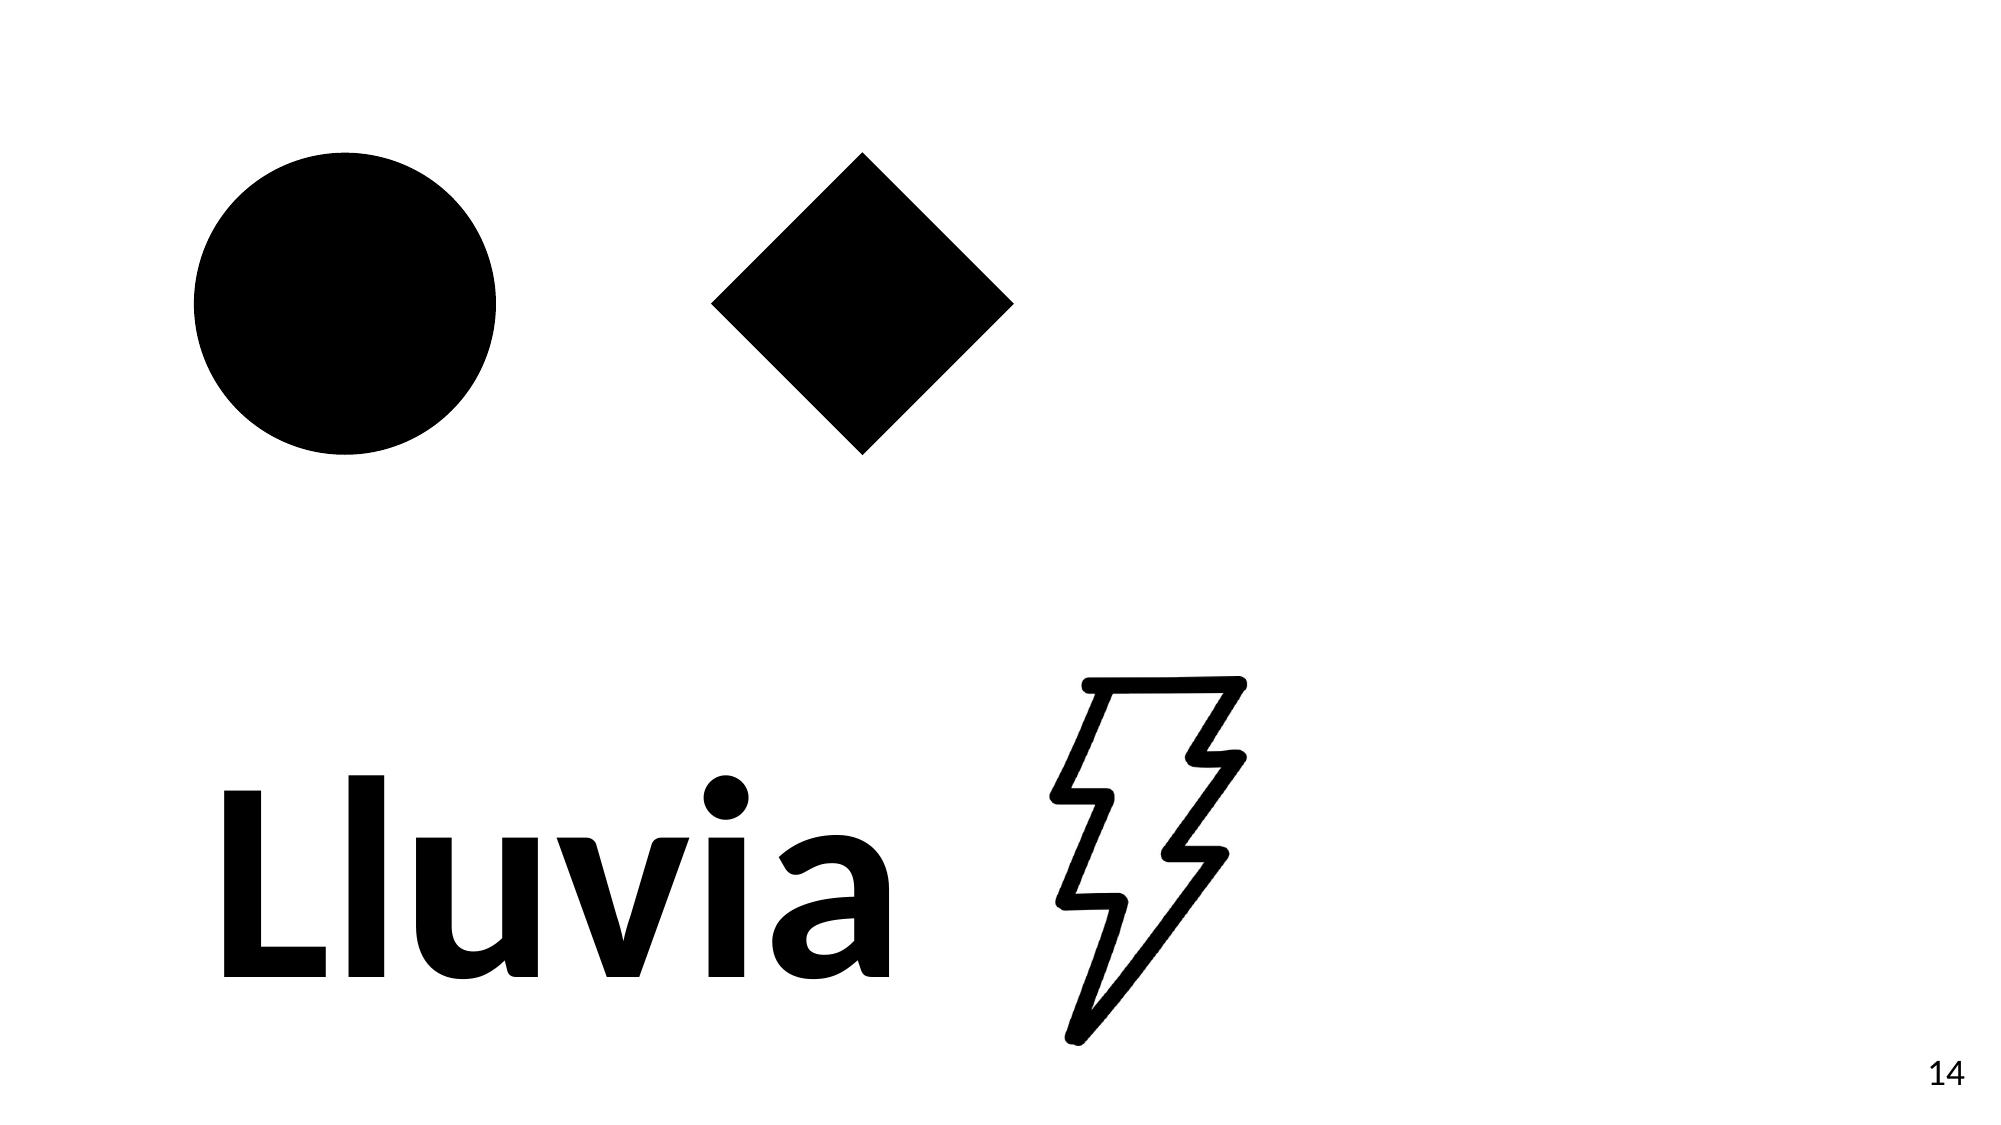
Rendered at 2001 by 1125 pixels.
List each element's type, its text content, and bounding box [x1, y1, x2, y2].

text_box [194, 676, 1333, 1046]
text_box [710, 152, 1014, 456]
text_box [193, 152, 496, 455]
text_box 14 [1912, 1040, 1981, 1101]
